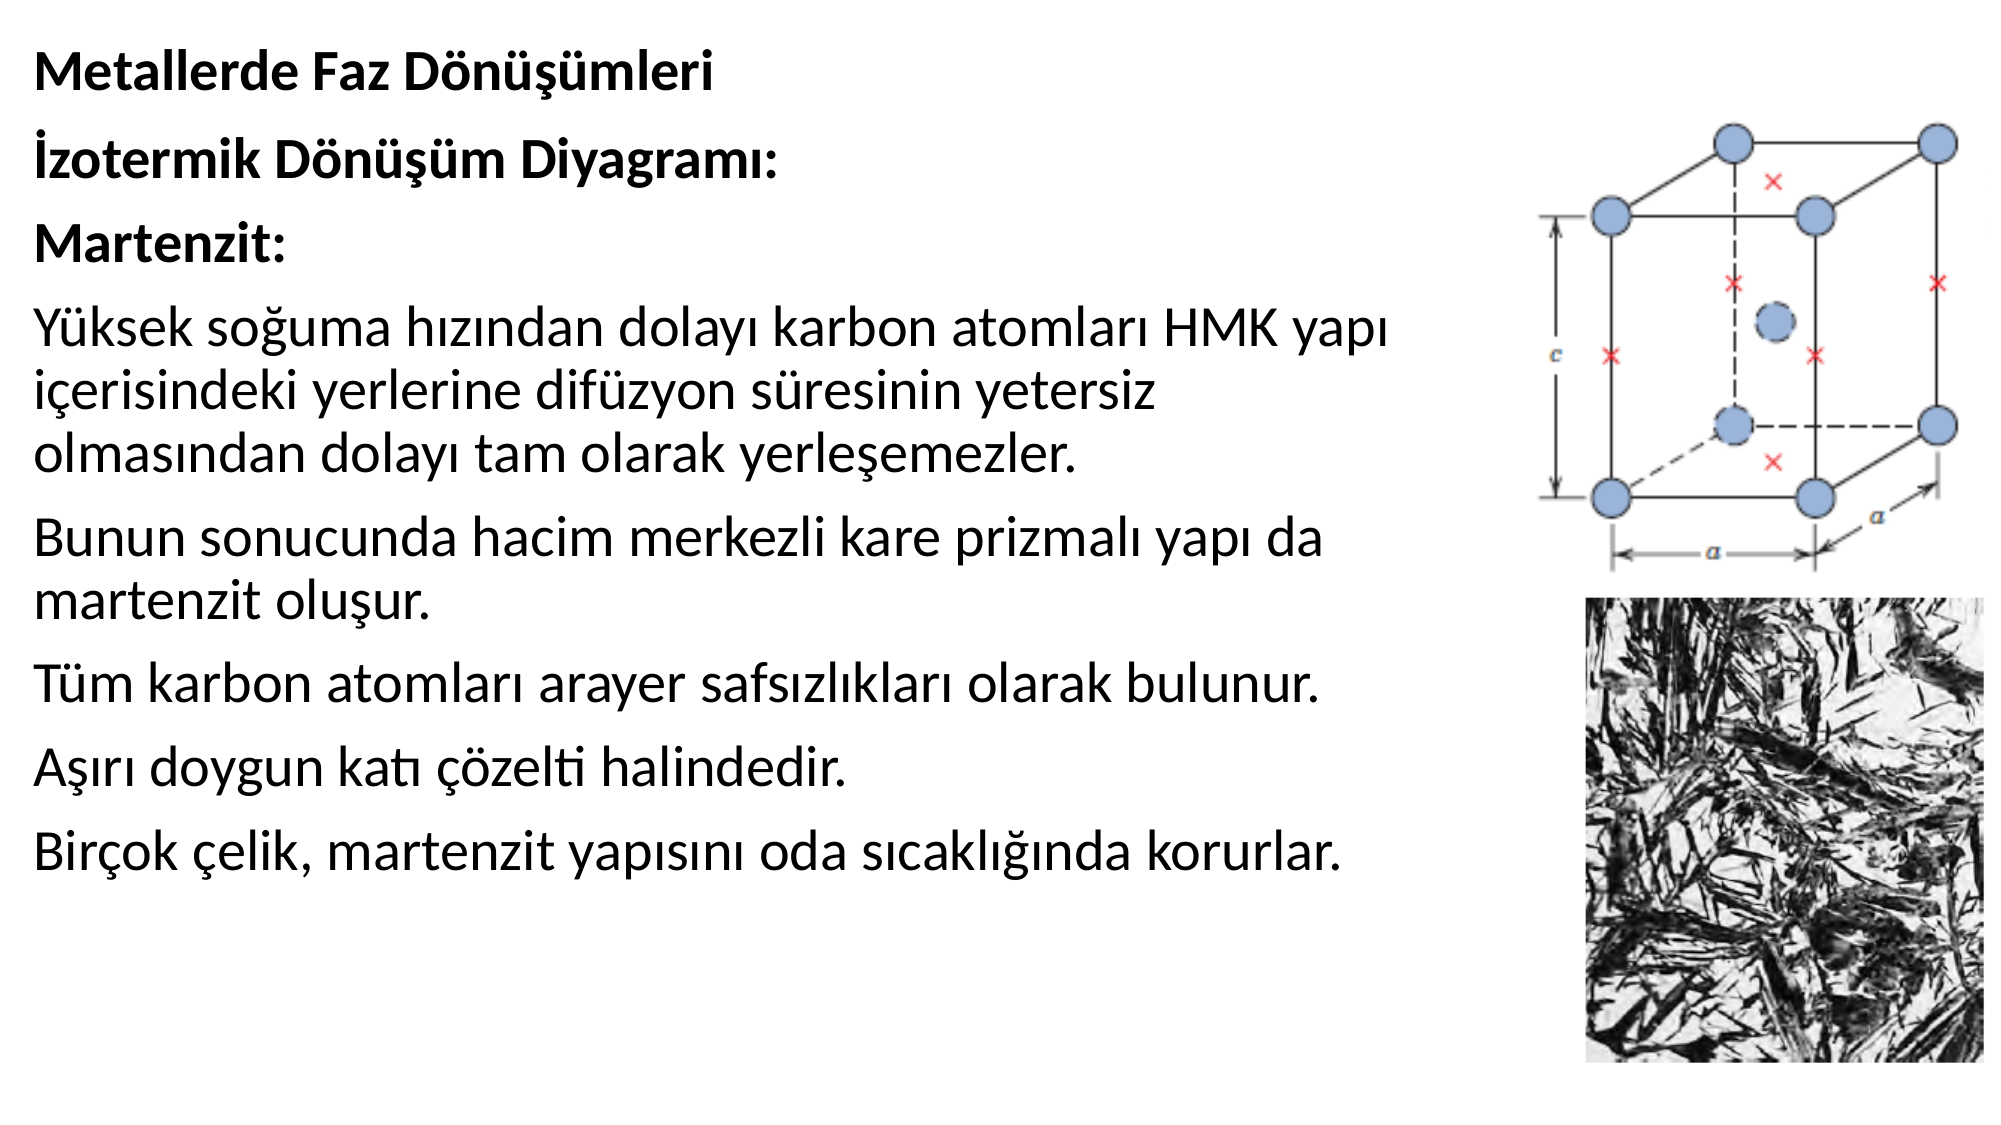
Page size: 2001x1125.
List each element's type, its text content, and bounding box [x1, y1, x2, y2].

picture [1580, 595, 1992, 1064]
picture [1510, 117, 1992, 591]
title Metallerde Faz Dönüşümleri [18, 22, 919, 121]
list İzotermik Dönüşüm Diyagramı: Martenzit: Yüksek soğuma hızından dolayı karbon atomları HMK yapı içerisindeki yerlerine difüzyon süresinin yetersiz olmasından dolayı tam olarak yerleşemezler. Bunun sonucunda hacim merkezli kare prizmalı yapı da martenzit oluşur. Tüm karbon atomları arayer safsızlıkları olarak bulunur. Aşırı doygun katı çözelti halindedir. Birçok çelik, martenzit yapısını oda sıcaklığında korurlar. [18, 121, 1458, 1078]
